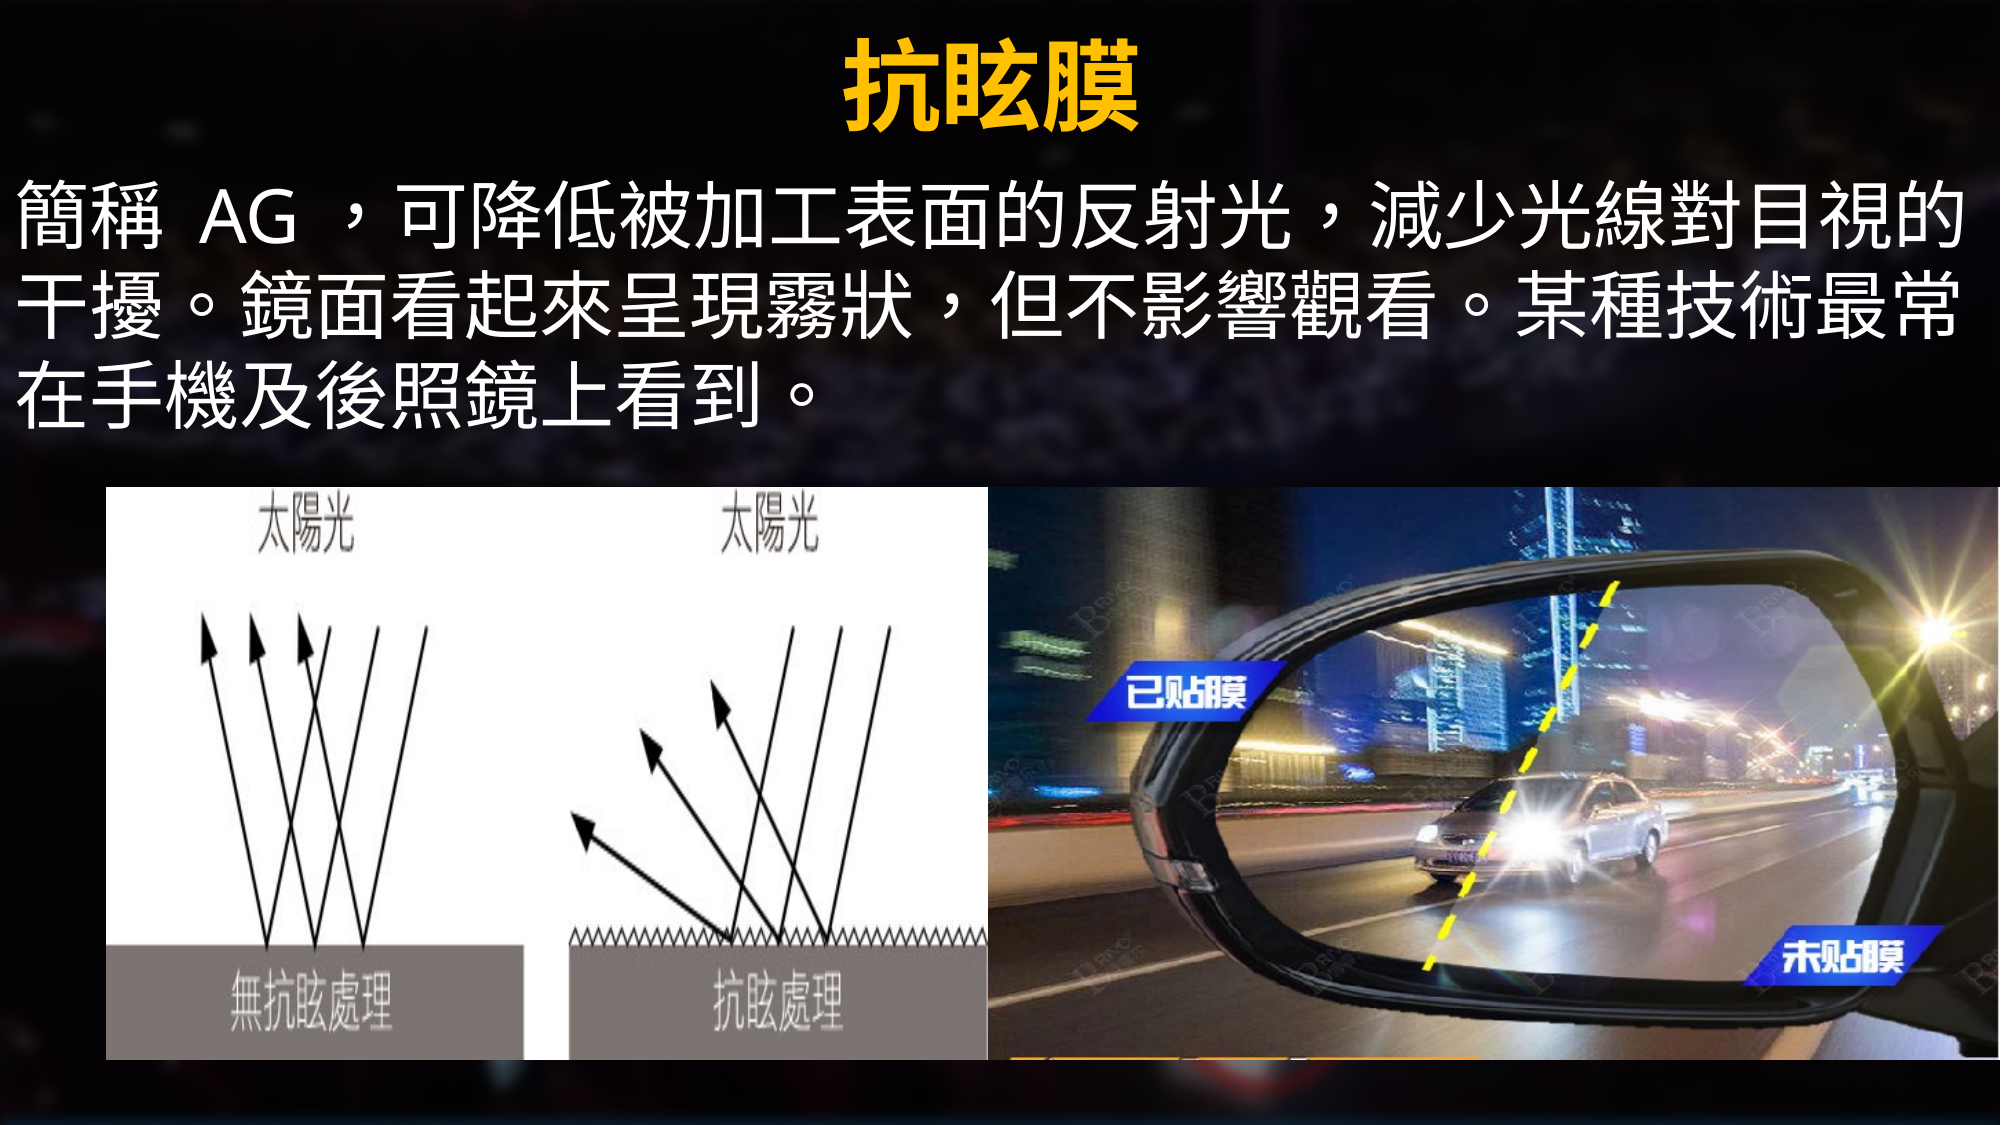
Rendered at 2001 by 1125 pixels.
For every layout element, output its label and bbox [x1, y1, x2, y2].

picture [0, 0, 2000, 1125]
text_box [105, 487, 2000, 1060]
